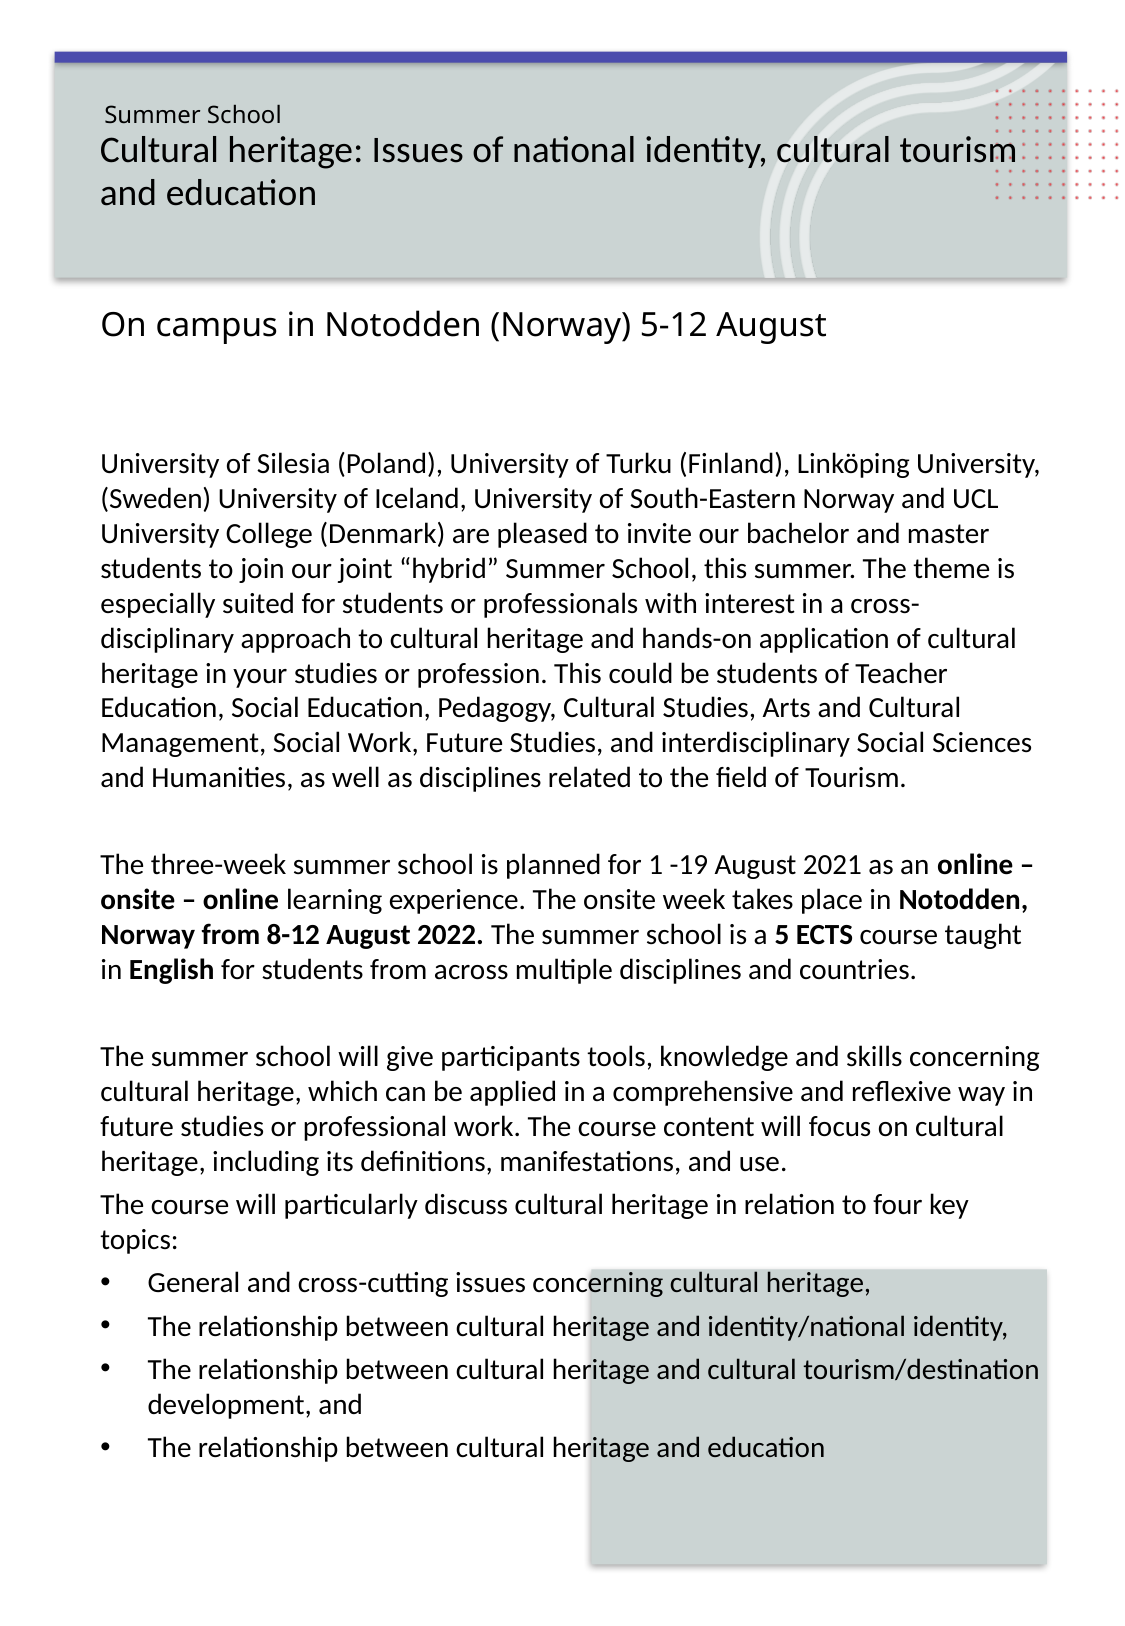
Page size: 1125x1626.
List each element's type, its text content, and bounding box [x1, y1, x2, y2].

picture [990, 87, 1125, 200]
title Cultural heritage: Issues of national identity, cultural tourism and education [85, 121, 1098, 249]
list University of Silesia (Poland), University of Turku (Finland), Linköping University, (Sweden) University of Iceland, University of South-Eastern Norway and UCL University College (Denmark) are pleased to invite our bachelor and master students to join our joint “hybrid” Summer School, this summer. The theme is especially suited for students or professionals with interest in a cross-disciplinary approach to cultural heritage and hands-on application of cultural heritage in your studies or profession. This could be students of Teacher Education, Social Education, Pedagogy, Cultural Studies, Arts and Cultural Management, Social Work, Future Studies, and interdisciplinary Social Sciences and Humanities, as well as disciplines related to the field of Tourism. The three-week summer school is planned for 1 -19 August 2021 as an online – onsite – online learning experience. The onsite week takes place in Notodden, Norway from 8-12 August 2022. The summer school is a 5 ECTS course taught in English for students from across multiple disciplines and countries. The summer school will give participants tools, knowledge and skills concerning cultural heritage, which can be applied in a comprehensive and reflexive way in future studies or professional work. The course content will focus on cultural heritage, including its definitions, manifestations, and use. The course will particularly discuss cultural heritage in relation to four key topics: General and cross-cutting issues concerning cultural heritage, The relationship between cultural heritage and identity/national identity, The relationship between cultural heritage and cultural tourism/destination development, and The relationship between cultural heritage and education [100, 444, 1047, 1509]
list On campus in Notodden (Norway) 5-12 August [100, 306, 1047, 403]
list Summer School [89, 92, 1052, 151]
